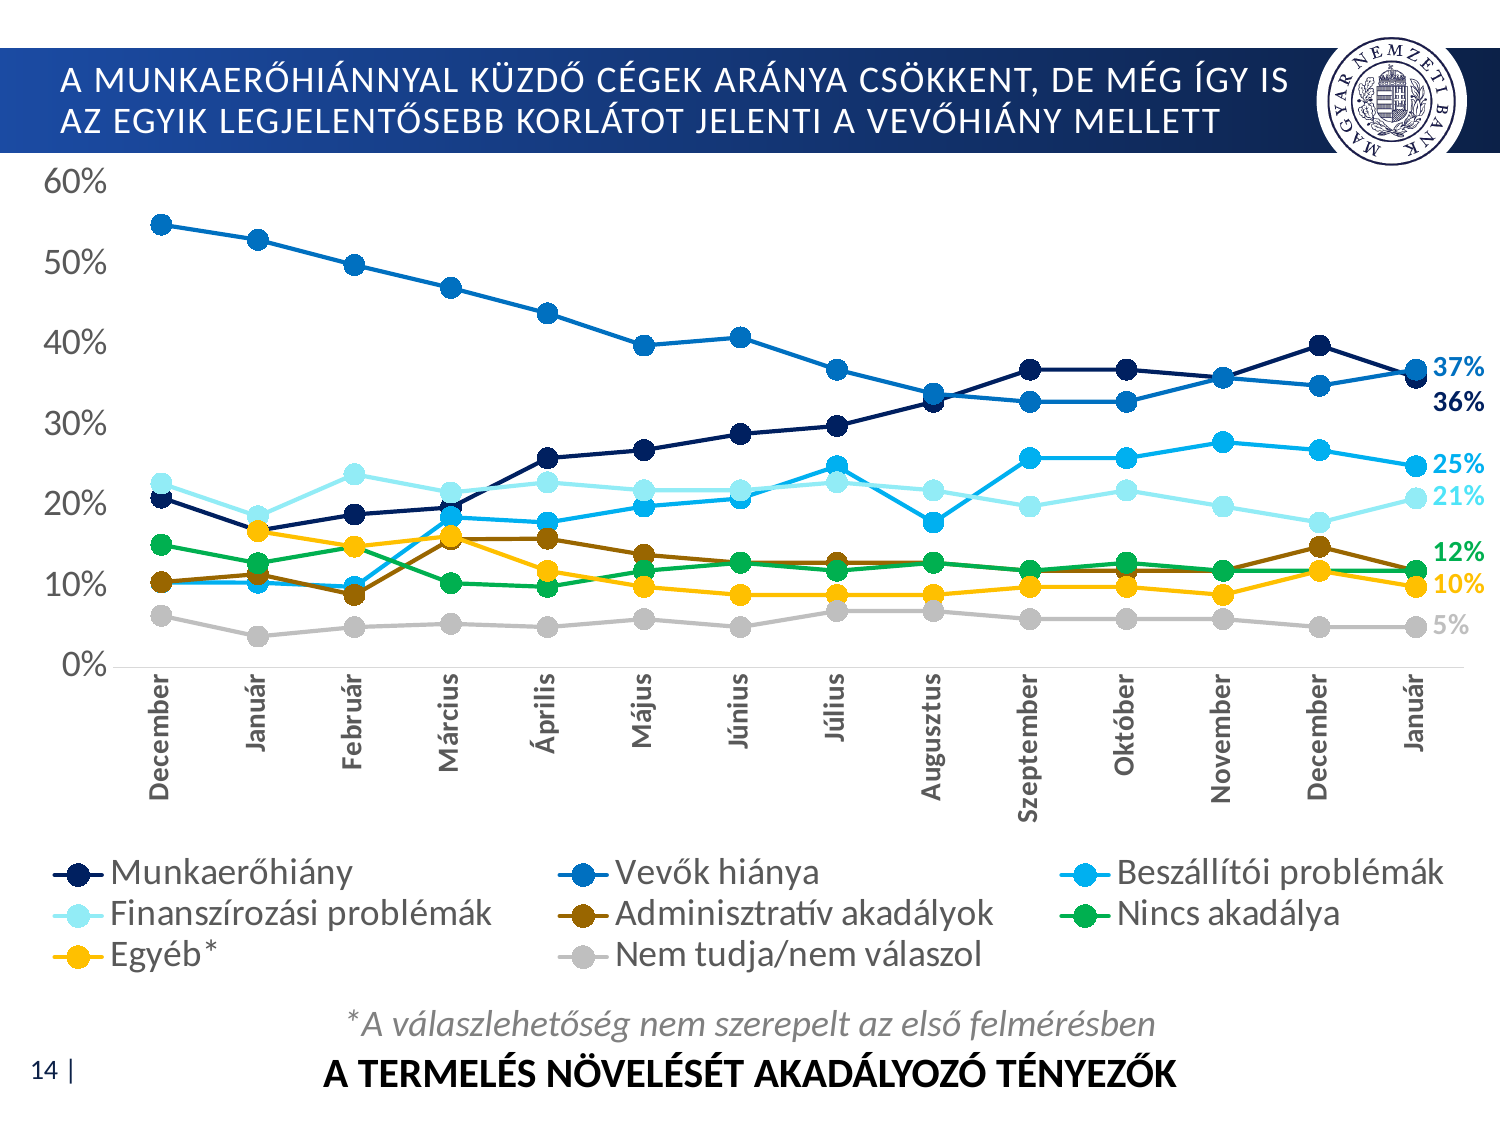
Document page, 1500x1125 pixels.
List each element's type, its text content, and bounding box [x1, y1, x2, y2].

text_box *A válaszlehetőség nem szerepelt az első felmérésben [0, 992, 1500, 1052]
chart [0, 151, 1500, 992]
picture [1327, 36, 1457, 151]
title A munkaerőhiánnyal küzdő cégek aránya csökkent, de még így is az egyik legjelentősebb korlátot jelenti a vevőhiány mellett [45, 50, 1346, 151]
text_box A termelés növelését akadályozó tényezők [145, 1038, 1355, 1104]
